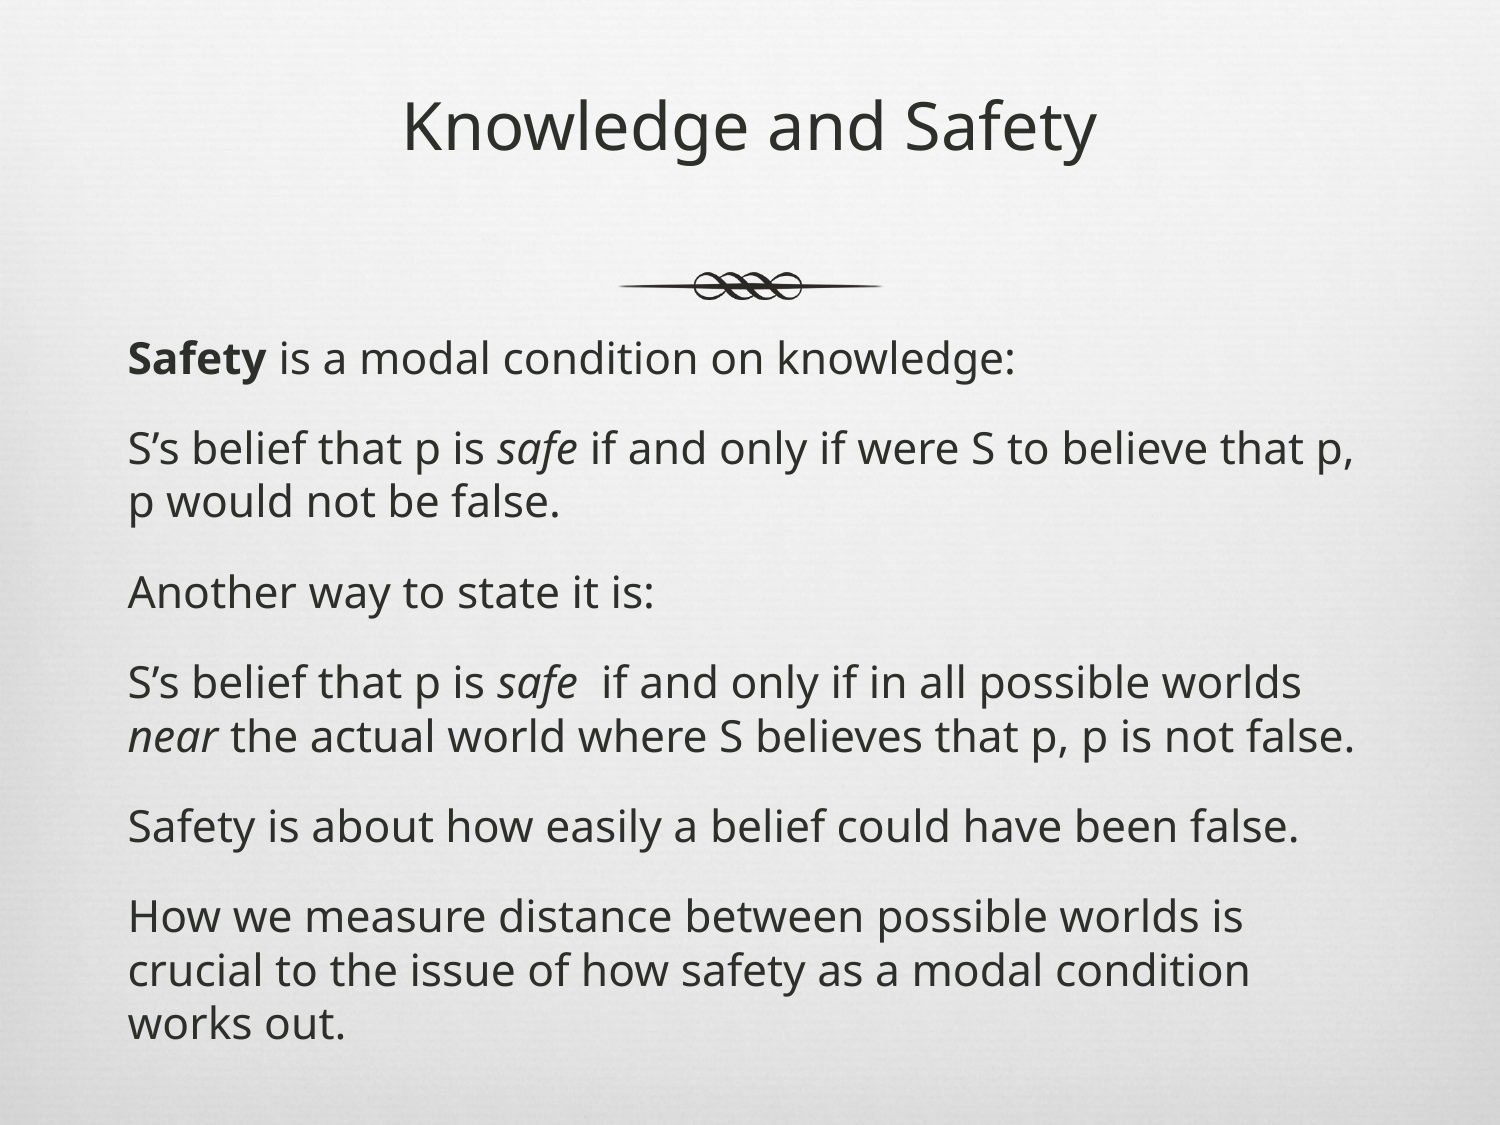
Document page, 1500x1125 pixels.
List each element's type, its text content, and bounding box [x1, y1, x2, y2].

list Safety is a modal condition on knowledge: S’s belief that p is safe if and only if were S to believe that p, p would not be false. Another way to state it is: S’s belief that p is safe if and only if in all possible worlds near the actual world where S believes that p, p is not false. Safety is about how easily a belief could have been false. How we measure distance between possible worlds is crucial to the issue of how safety as a modal condition works out. [112, 322, 1388, 1069]
picture [615, 272, 885, 300]
title Knowledge and Safety [112, 11, 1388, 236]
